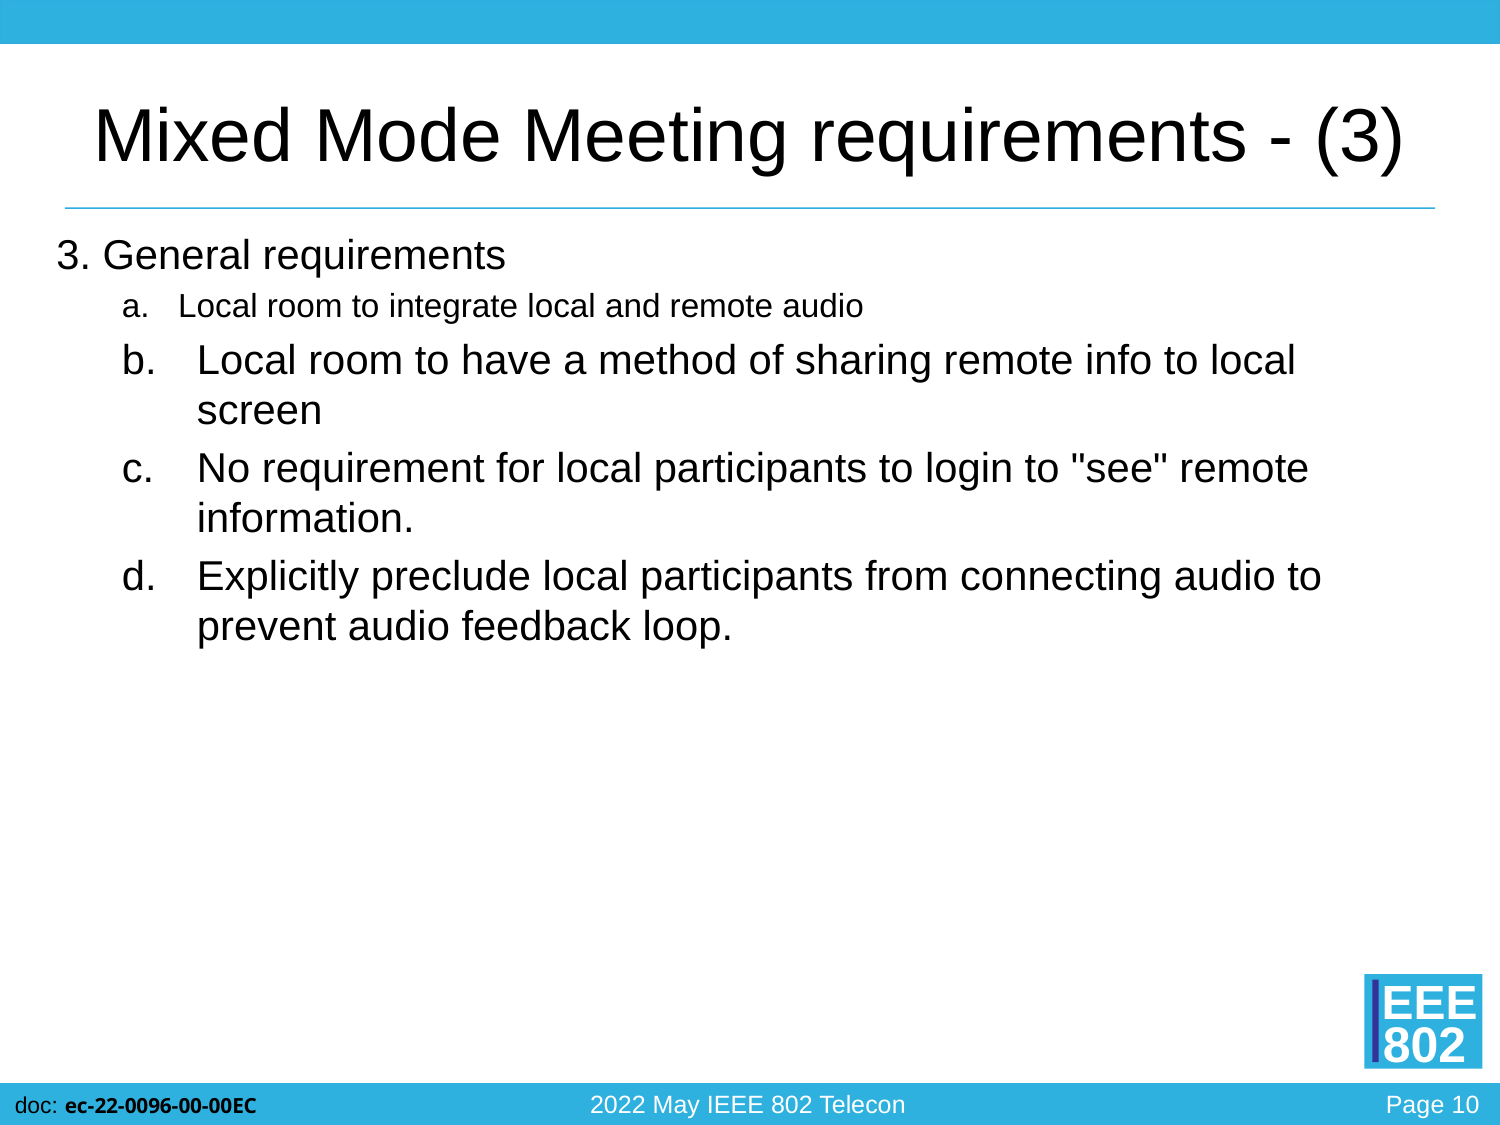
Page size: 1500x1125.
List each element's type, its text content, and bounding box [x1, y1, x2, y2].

list 3. General requirements Local room to integrate local and remote audio Local room to have a method of sharing remote info to local screen No requirement for local participants to login to "see" remote information. Explicitly preclude local participants from connecting audio to prevent audio feedback loop. [41, 220, 1392, 963]
title Mixed Mode Meeting requirements - (3) [75, 66, 1425, 197]
